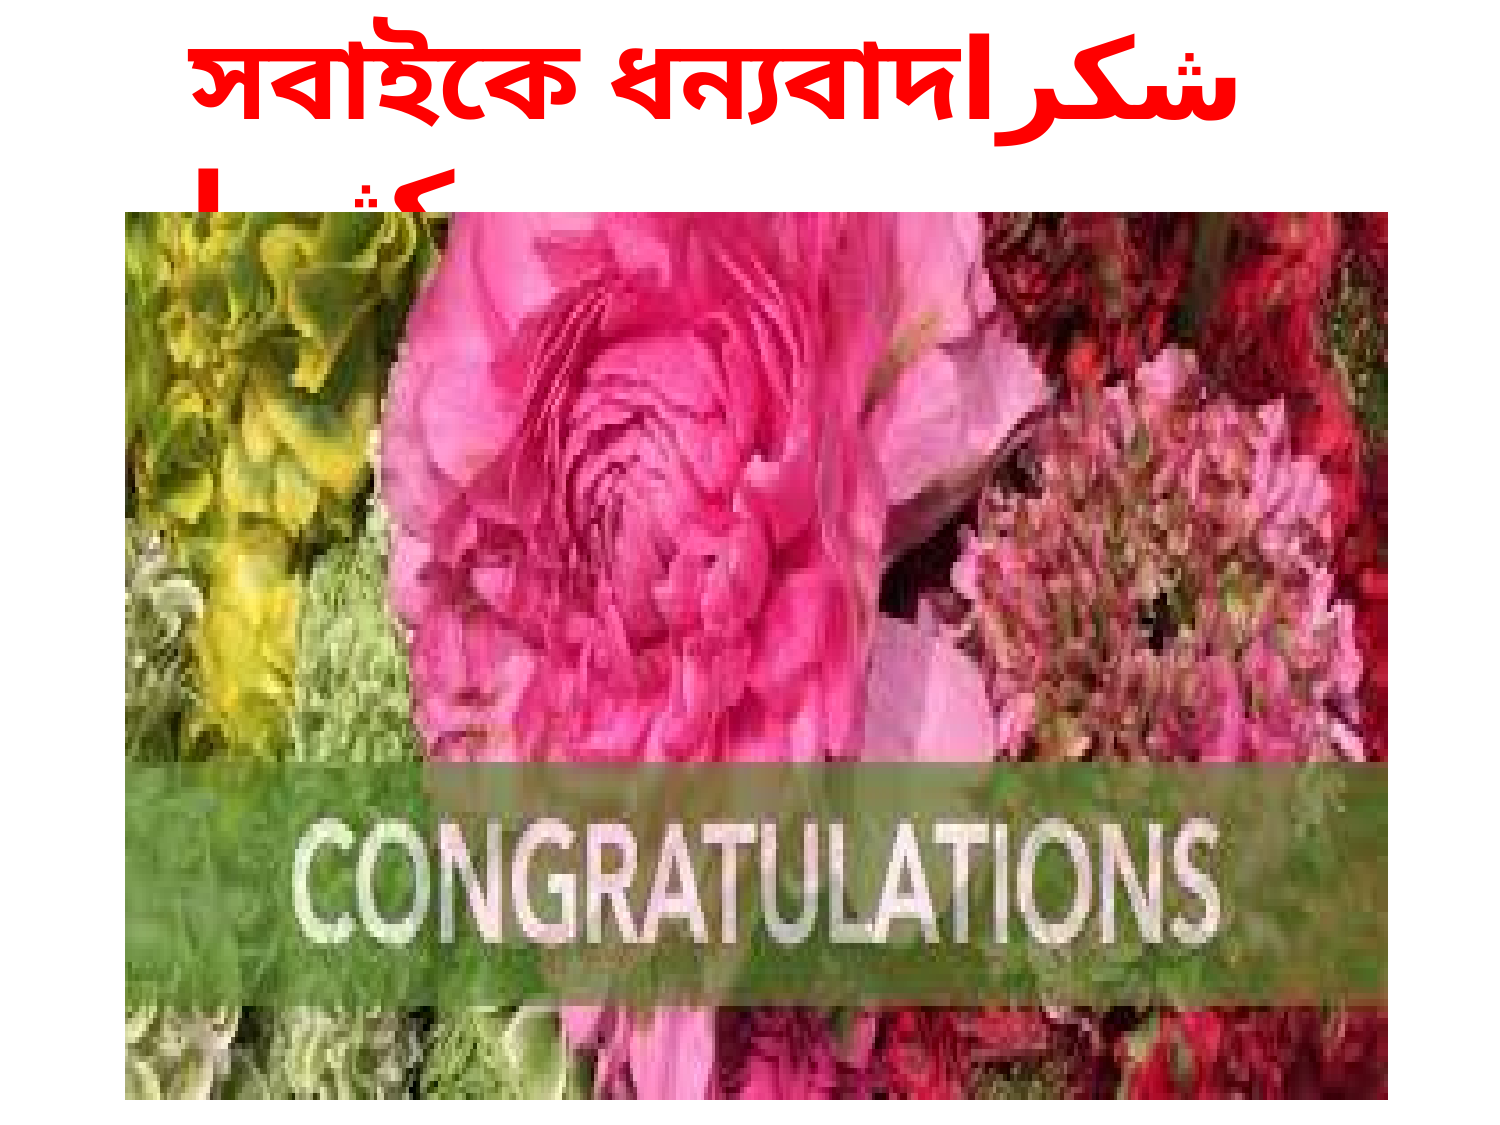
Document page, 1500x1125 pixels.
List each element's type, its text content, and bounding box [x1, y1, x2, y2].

text_box সবাইকে ধন্যবাদشکرا کثيرا [174, 0, 1375, 210]
picture [124, 212, 1388, 1101]
